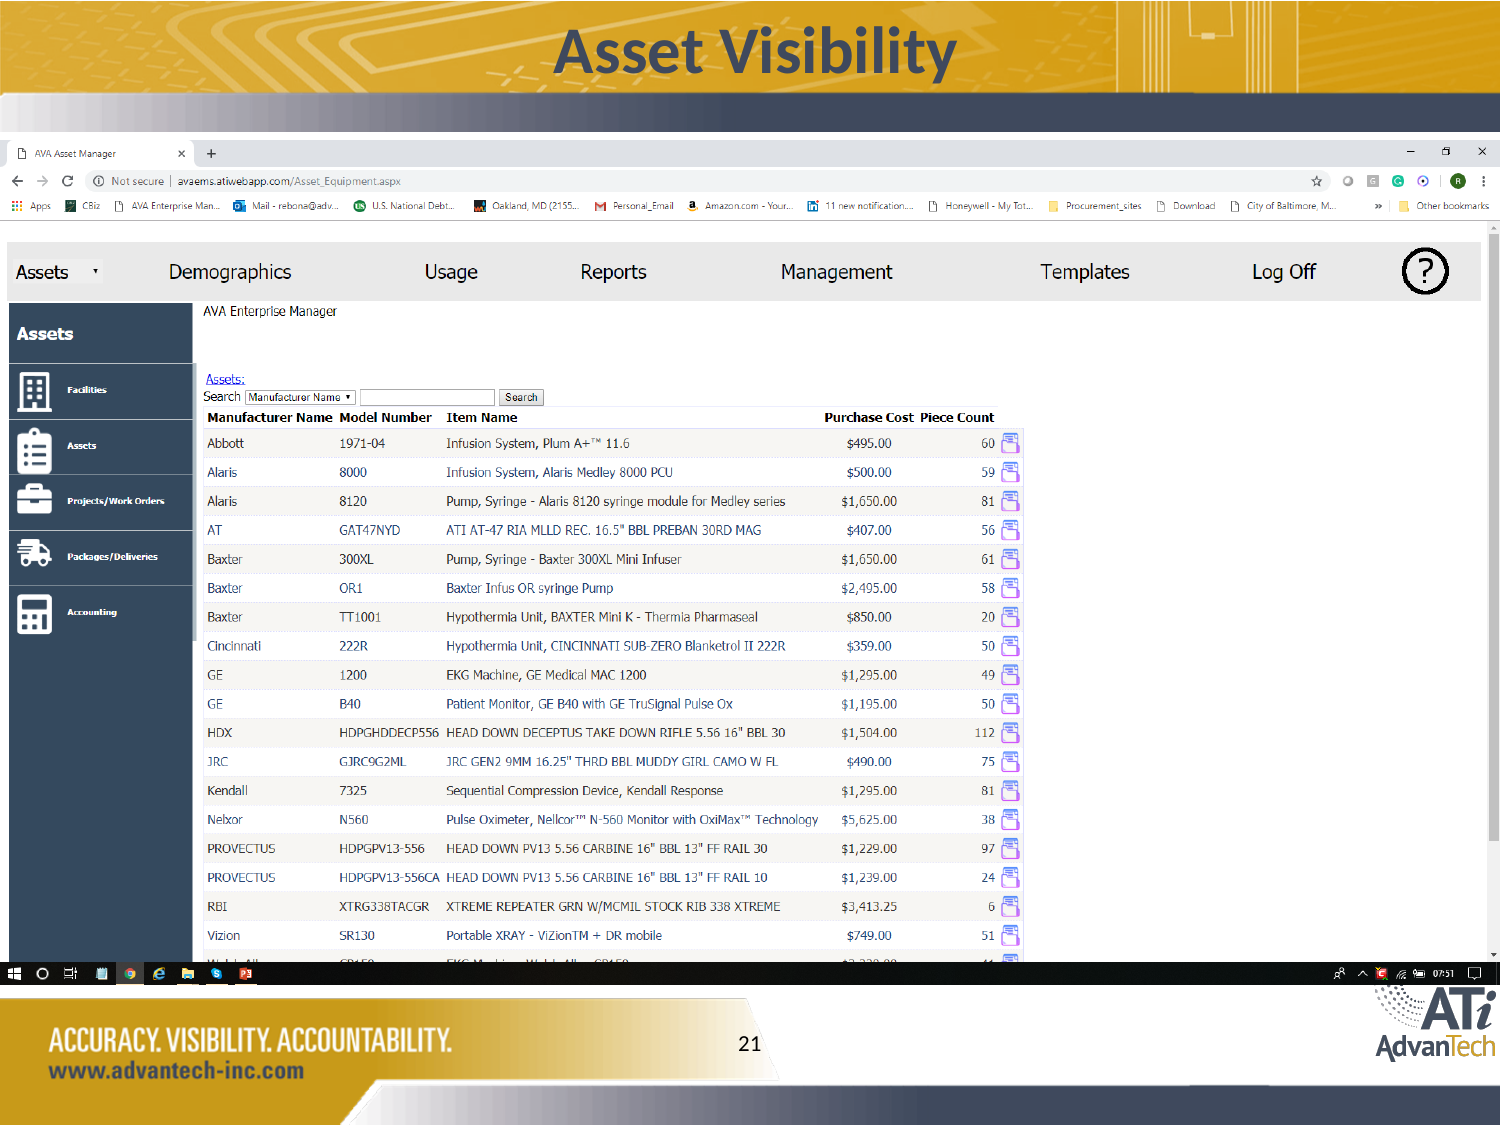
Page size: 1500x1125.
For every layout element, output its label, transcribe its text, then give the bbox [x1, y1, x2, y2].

picture [0, 140, 1500, 1125]
picture [0, 1, 1500, 132]
text_box Asset Visibility [137, 0, 1375, 95]
